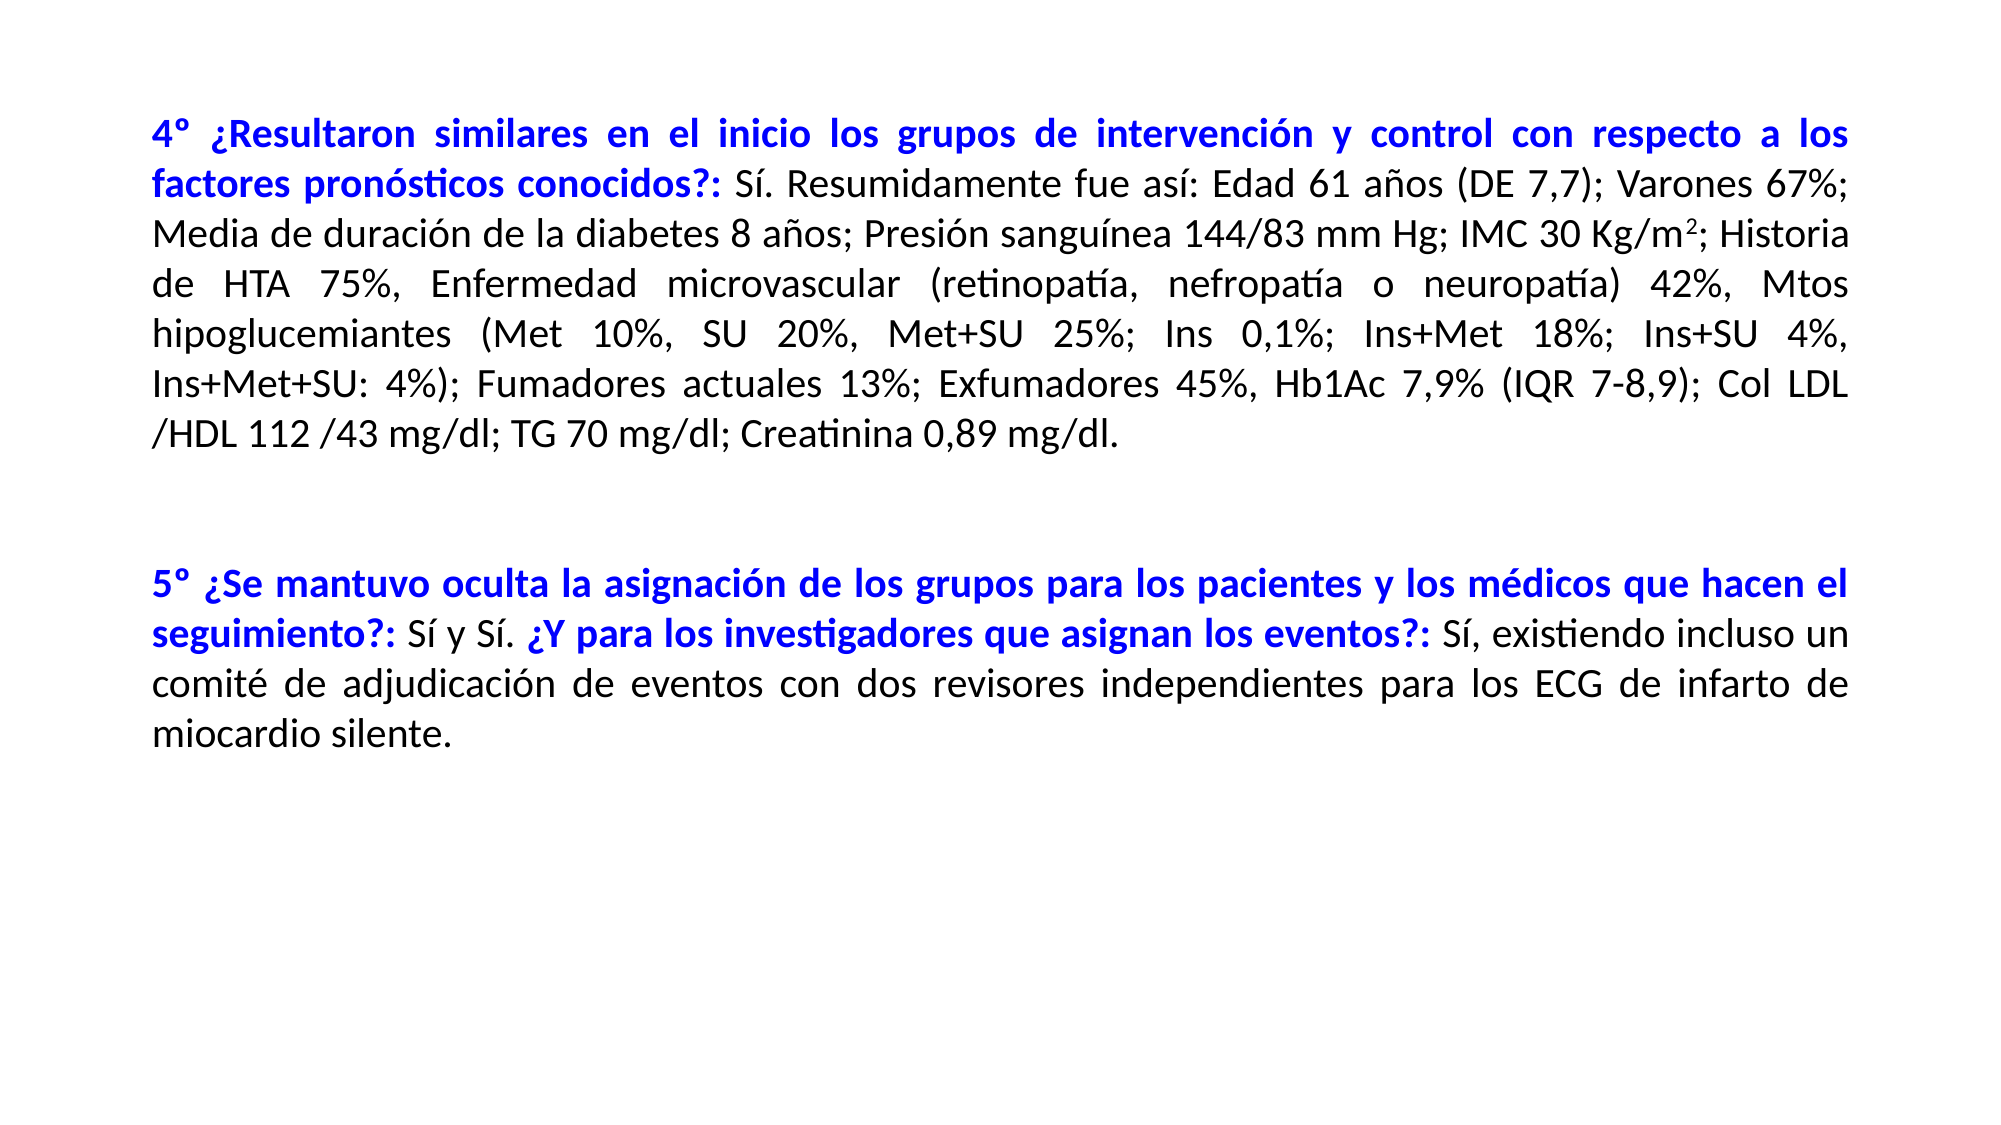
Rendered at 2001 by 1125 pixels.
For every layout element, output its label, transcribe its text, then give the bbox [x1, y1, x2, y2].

subtitle 4º ¿Resultaron similares en el inicio los grupos de intervención y control con respecto a los factores pronósticos conocidos?: Sí. Resumidamente fue así: Edad 61 años (DE 7,7); Varones 67%; Media de duración de la diabetes 8 años; Presión sanguínea 144/83 mm Hg; IMC 30 Kg/m2; Historia de HTA 75%, Enfermedad microvascular (retinopatía, nefropatía o neuropatía) 42%, Mtos hipoglucemiantes (Met 10%, SU 20%, Met+SU 25%; Ins 0,1%; Ins+Met 18%; Ins+SU 4%, Ins+Met+SU: 4%); Fumadores actuales 13%; Exfumadores 45%, Hb1Ac 7,9% (IQR 7-8,9); Col LDL /HDL 112 /43 mg/dl; TG 70 mg/dl; Creatinina 0,89 mg/dl. 5º ¿Se mantuvo oculta la asignación de los grupos para los pacientes y los médicos que hacen el seguimiento?: Sí y Sí. ¿Y para los investigadores que asignan los eventos?: Sí, existiendo incluso un comité de adjudicación de eventos con dos revisores independientes para los ECG de infarto de miocardio silente. [136, 97, 1866, 1046]
